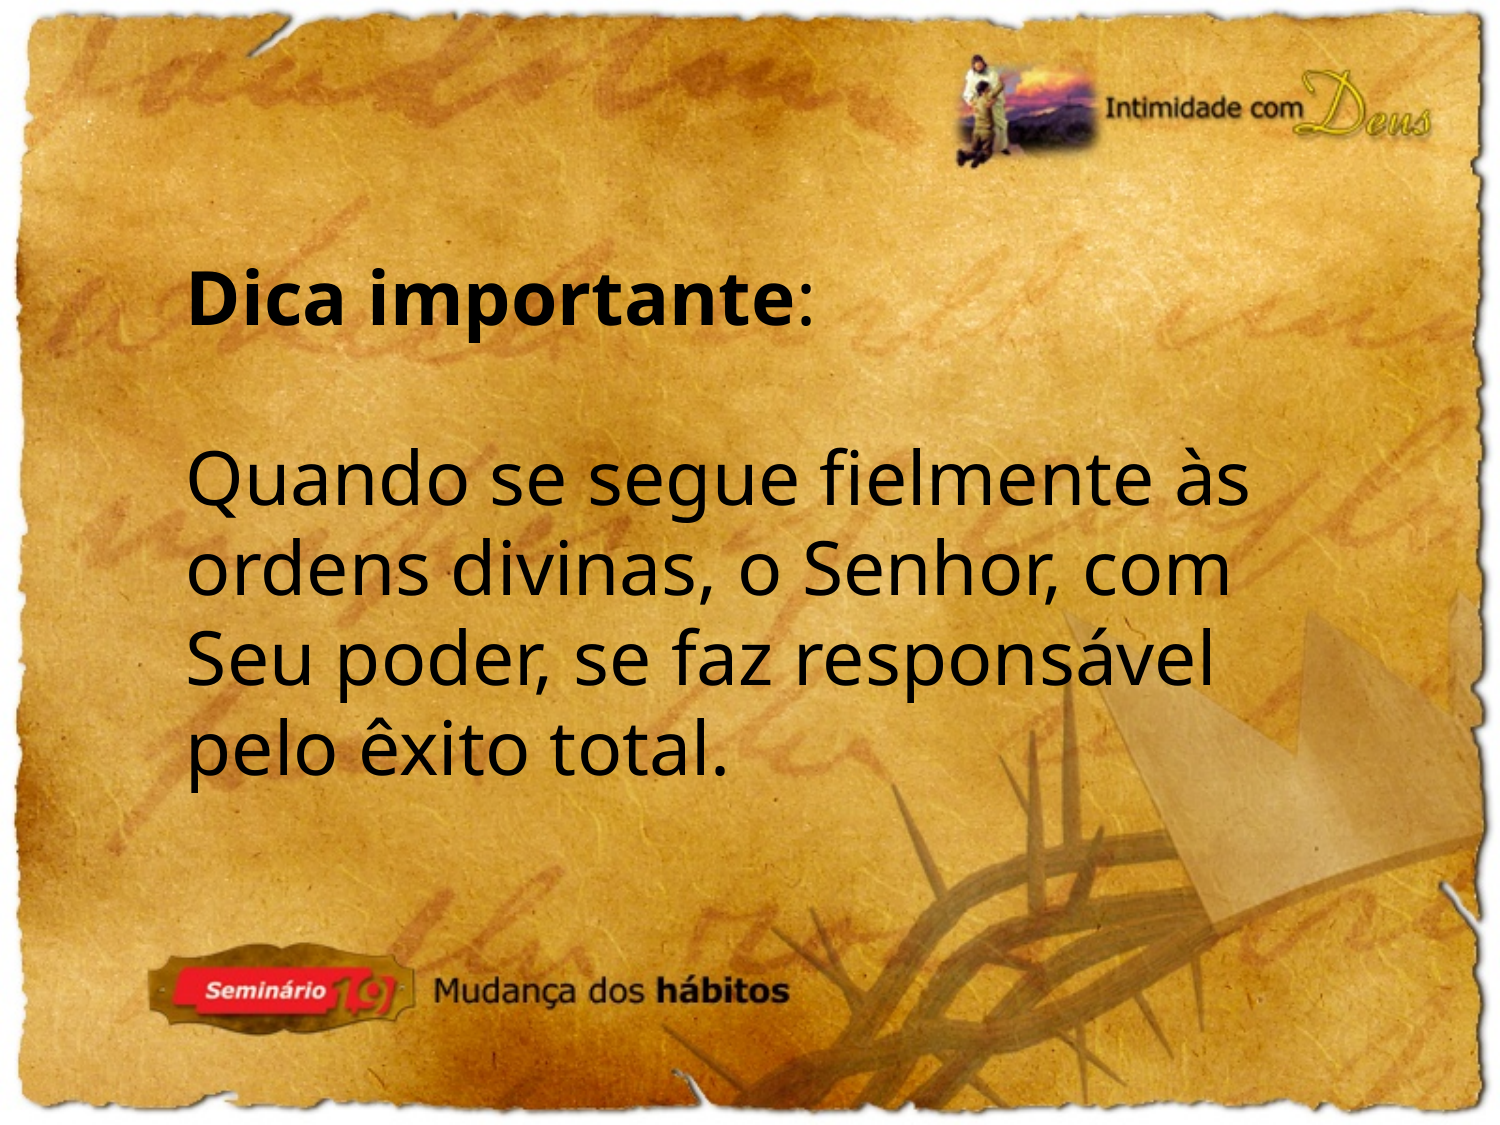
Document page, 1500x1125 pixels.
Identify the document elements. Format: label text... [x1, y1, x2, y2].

picture [0, 0, 1500, 1125]
text_box Dica importante: Quando se segue fielmente às ordens divinas, o Senhor, com Seu poder, se faz responsável pelo êxito total. [171, 243, 1329, 799]
